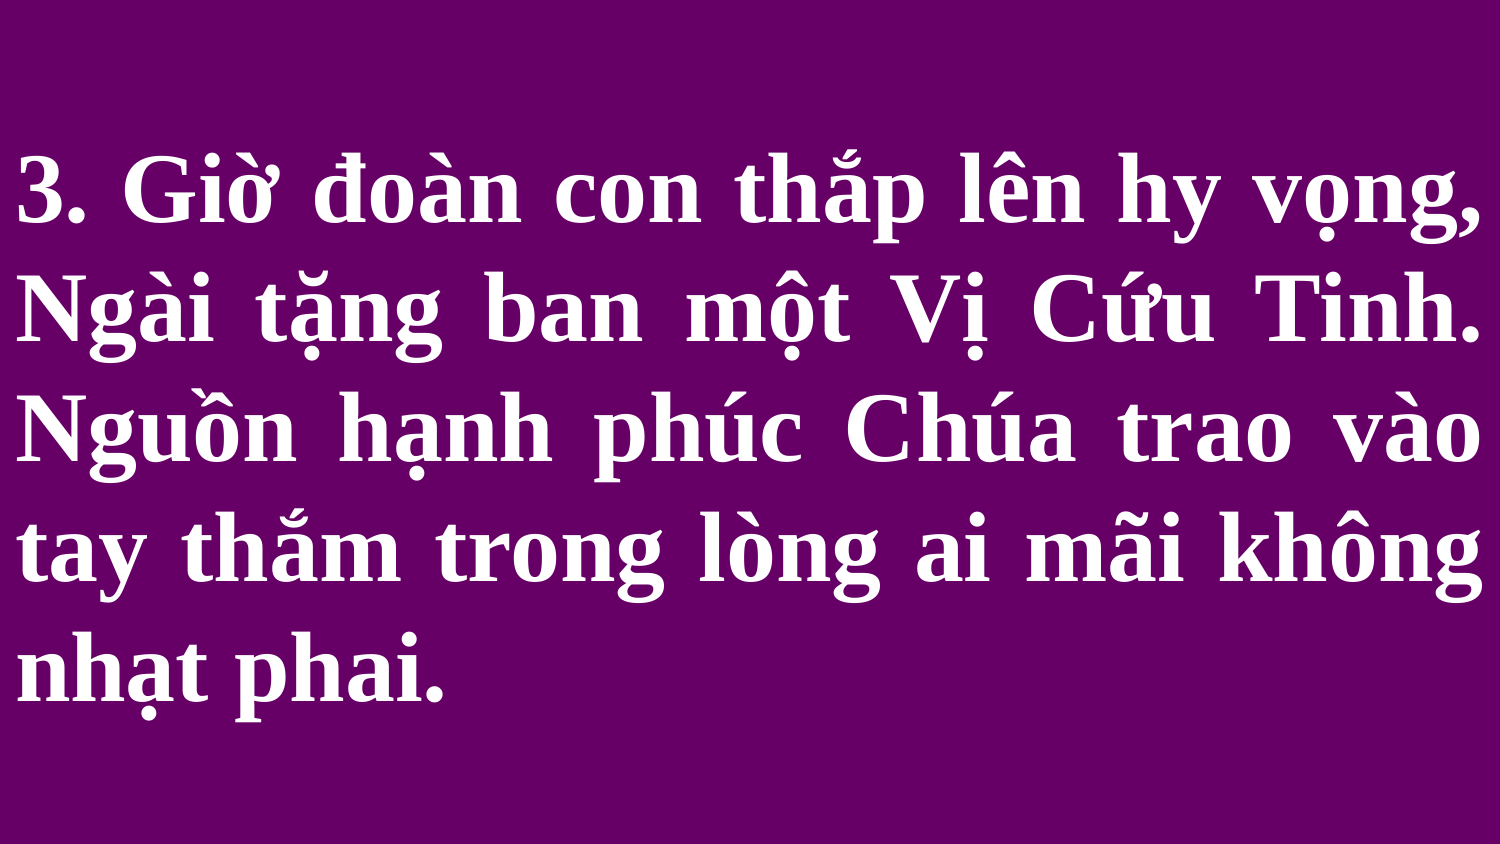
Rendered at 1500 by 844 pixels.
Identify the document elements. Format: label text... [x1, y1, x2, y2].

title 3. Giờ đoàn con thắp lên hy vọng, Ngài tặng ban một Vị Cứu Tinh. Nguồn hạnh phúc Chúa trao vào tay thắm trong lòng ai mãi không nhạt phai. [0, 0, 1500, 844]
